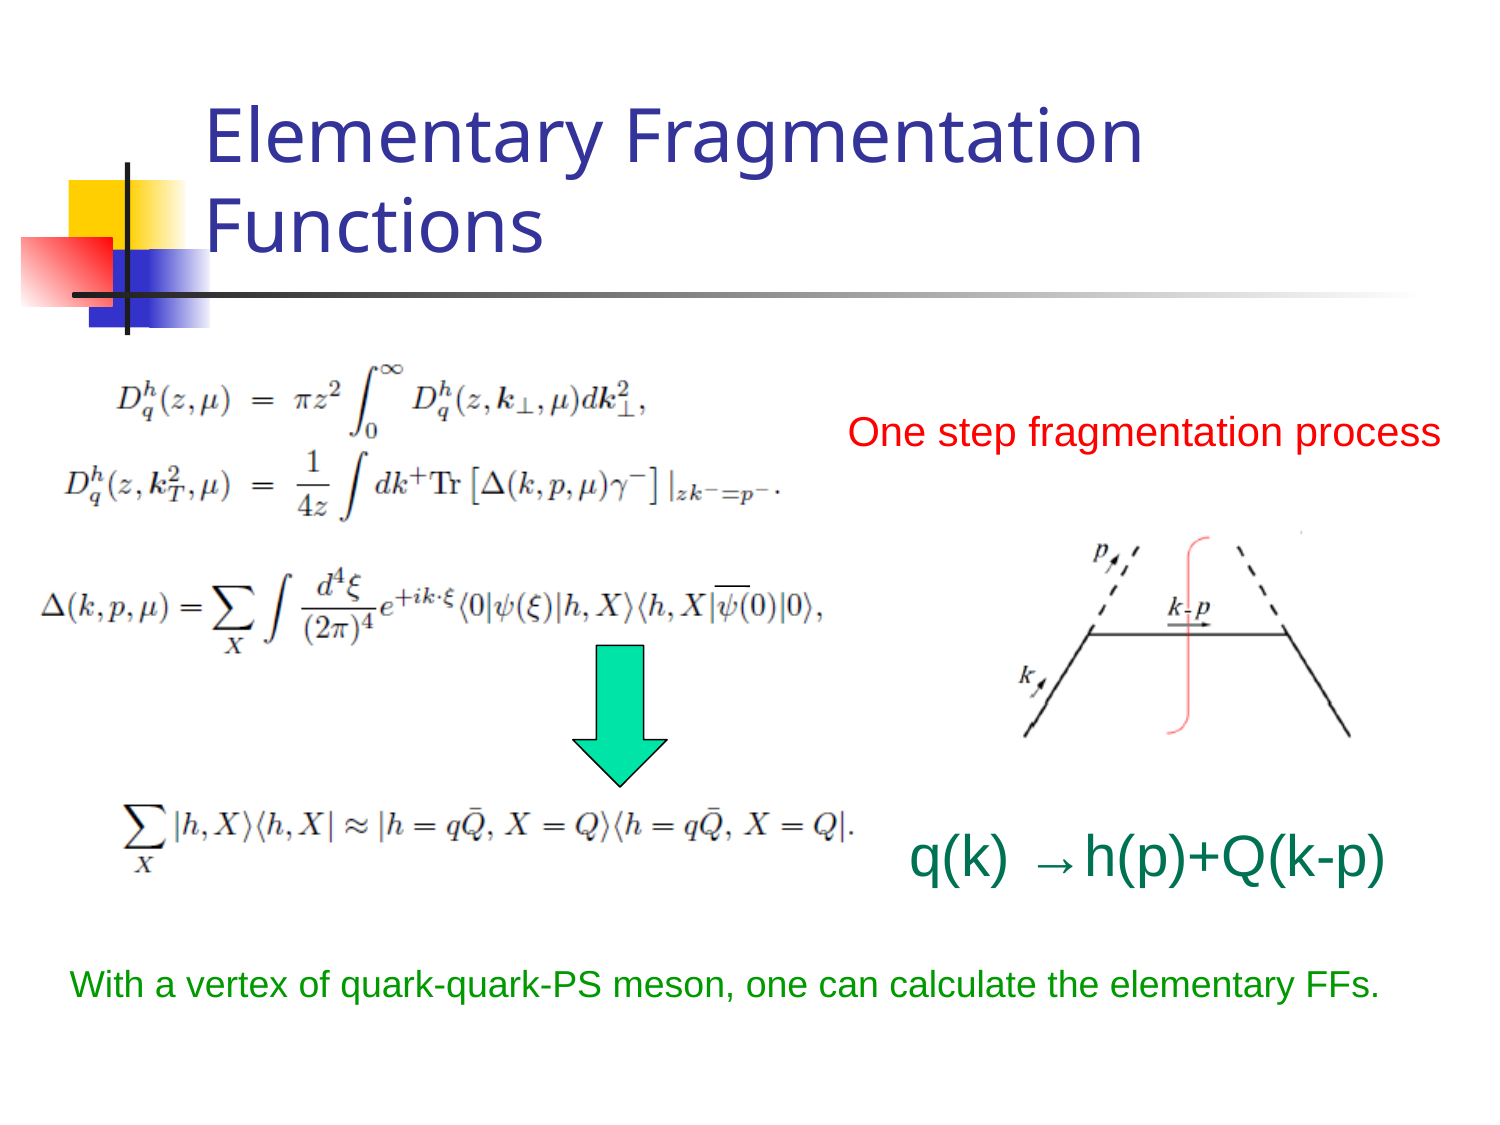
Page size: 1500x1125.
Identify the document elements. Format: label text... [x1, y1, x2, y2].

picture [903, 467, 1412, 772]
text_box One step fragmentation process [832, 397, 1461, 462]
text_box [572, 679, 668, 785]
text_box q(k) →h(p)+Q(k-p) [898, 810, 1403, 896]
title Elementary Fragmentation Functions [188, 34, 1468, 276]
picture [0, 349, 802, 535]
picture [88, 786, 896, 891]
text_box With a vertex of quark-quark-PS meson, one can calculate the elementary FFs. [54, 952, 1407, 1012]
picture [0, 550, 840, 672]
